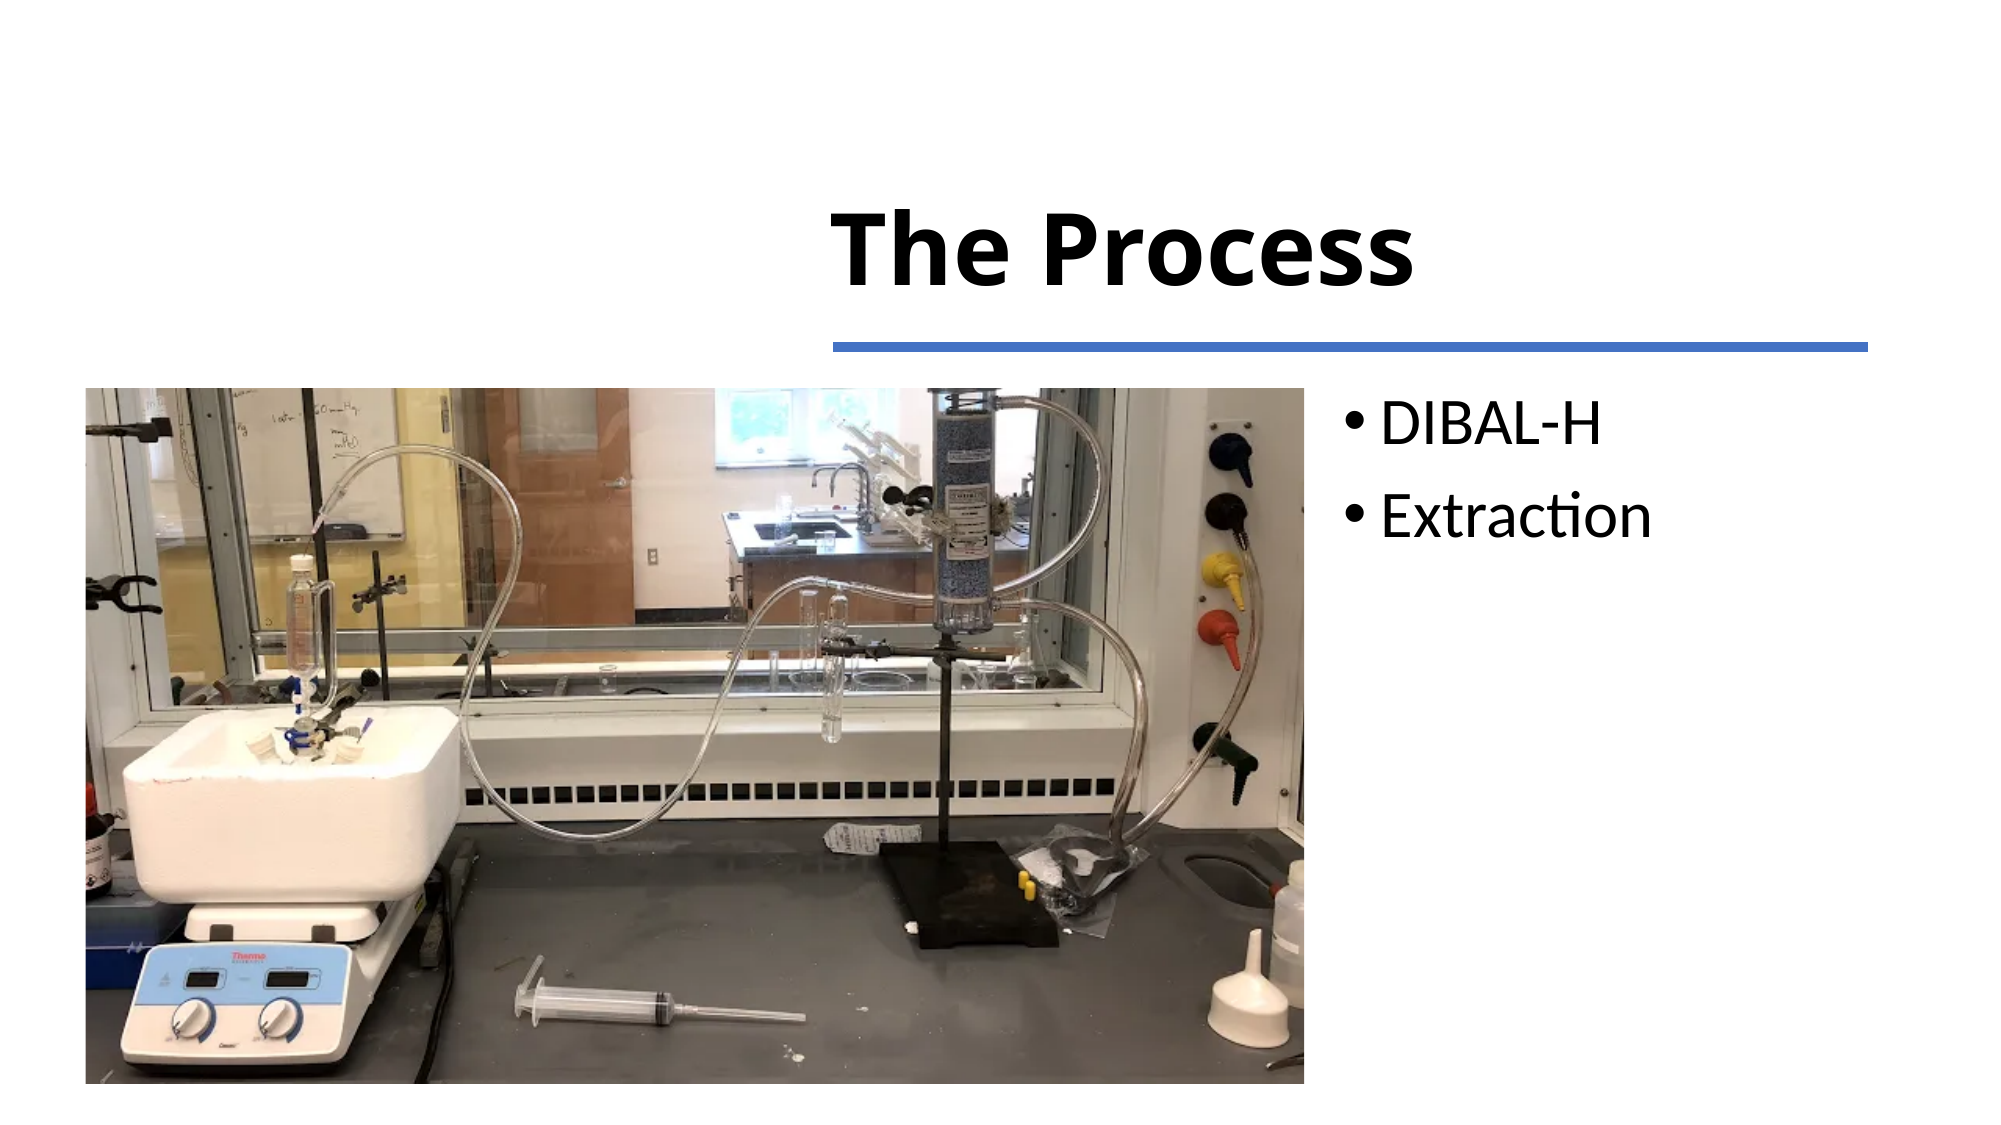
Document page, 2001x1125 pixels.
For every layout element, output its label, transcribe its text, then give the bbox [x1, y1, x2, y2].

list DIBAL-H Extraction [1328, 379, 2000, 1001]
picture [85, 388, 1305, 1084]
title The Process [814, 103, 1895, 315]
